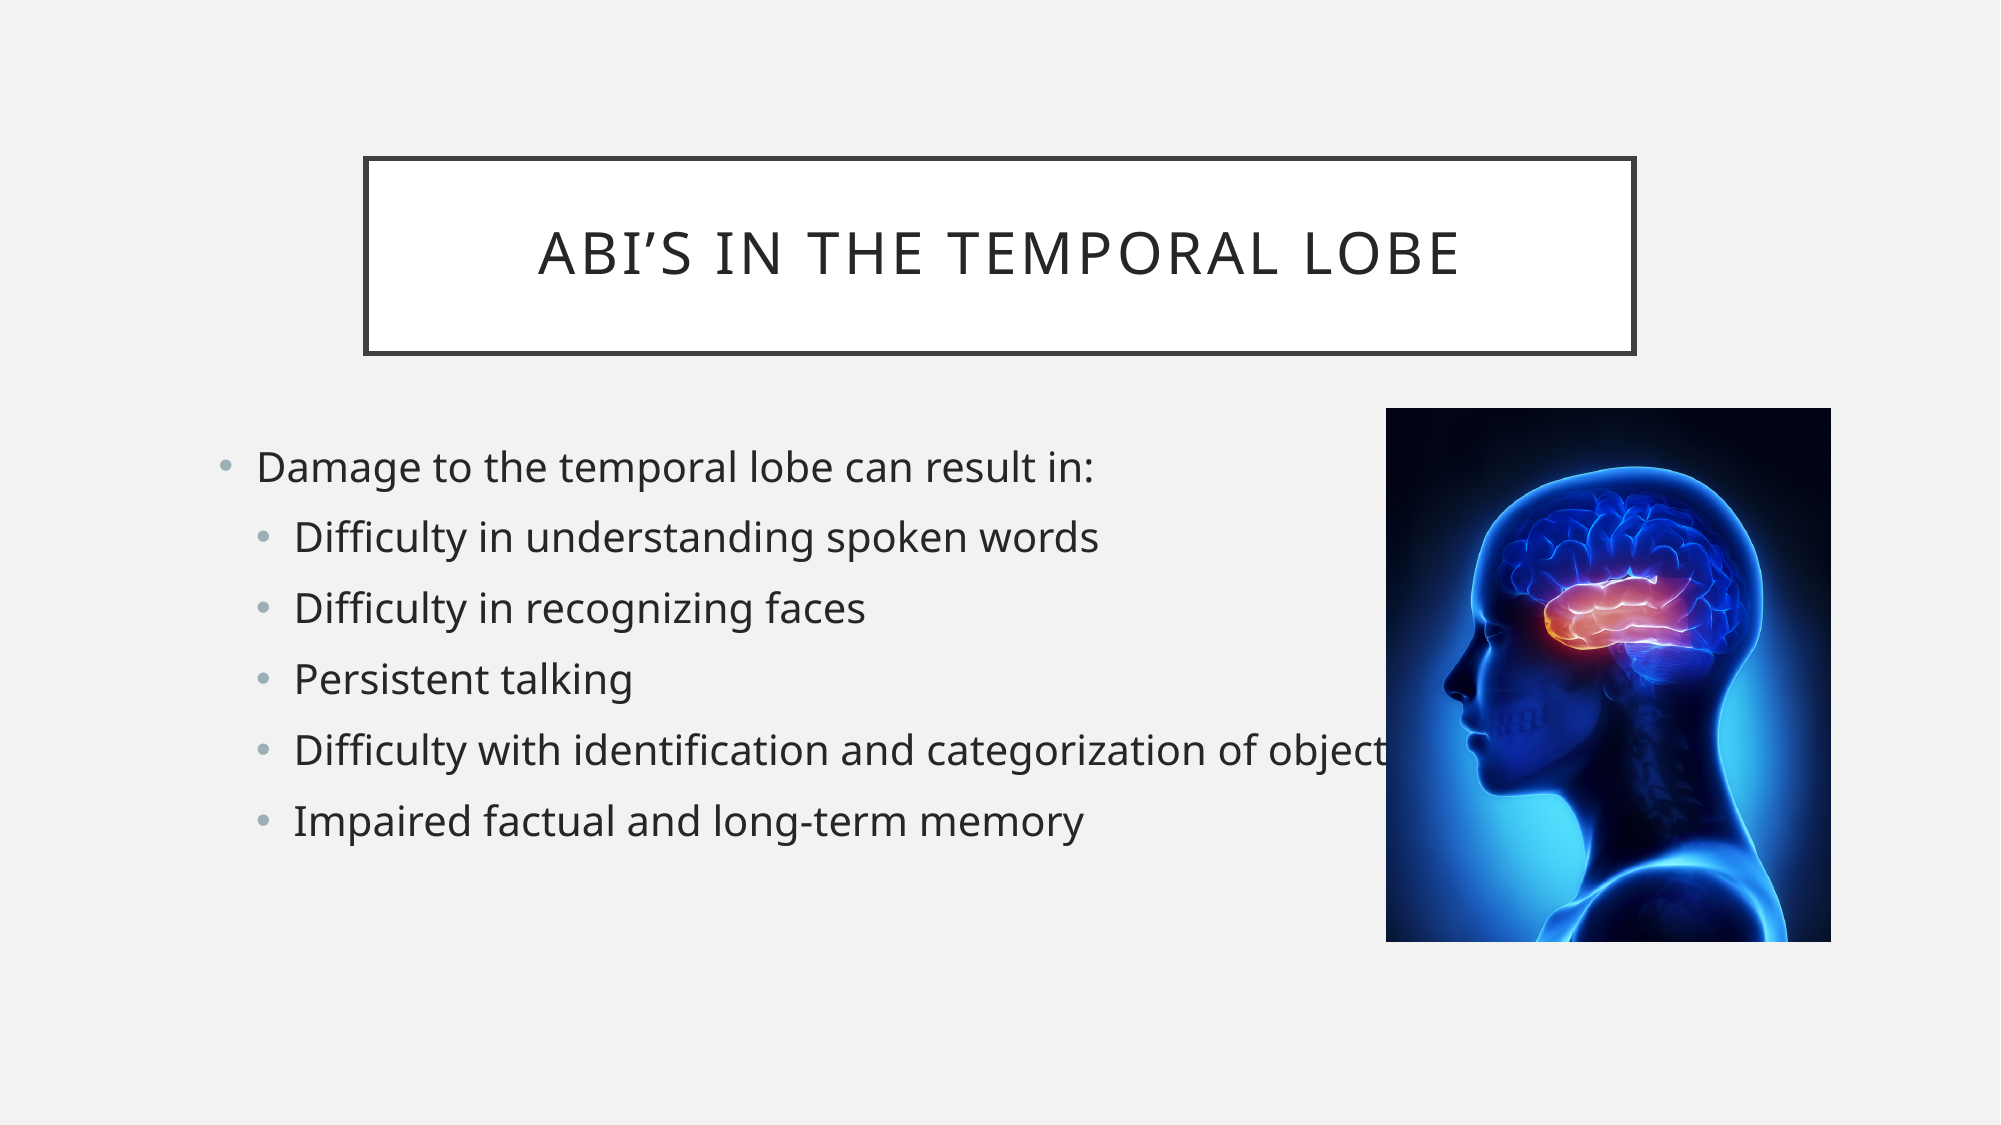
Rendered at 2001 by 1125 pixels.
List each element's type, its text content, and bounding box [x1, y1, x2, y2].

list Damage to the temporal lobe can result in: Difficulty in understanding spoken words Difficulty in recognizing faces Persistent talking Difficulty with identification and categorization of objects Impaired factual and long-term memory [203, 432, 1386, 942]
picture [1386, 408, 1831, 942]
title ABI’s in the temporal lobe [363, 156, 1637, 356]
